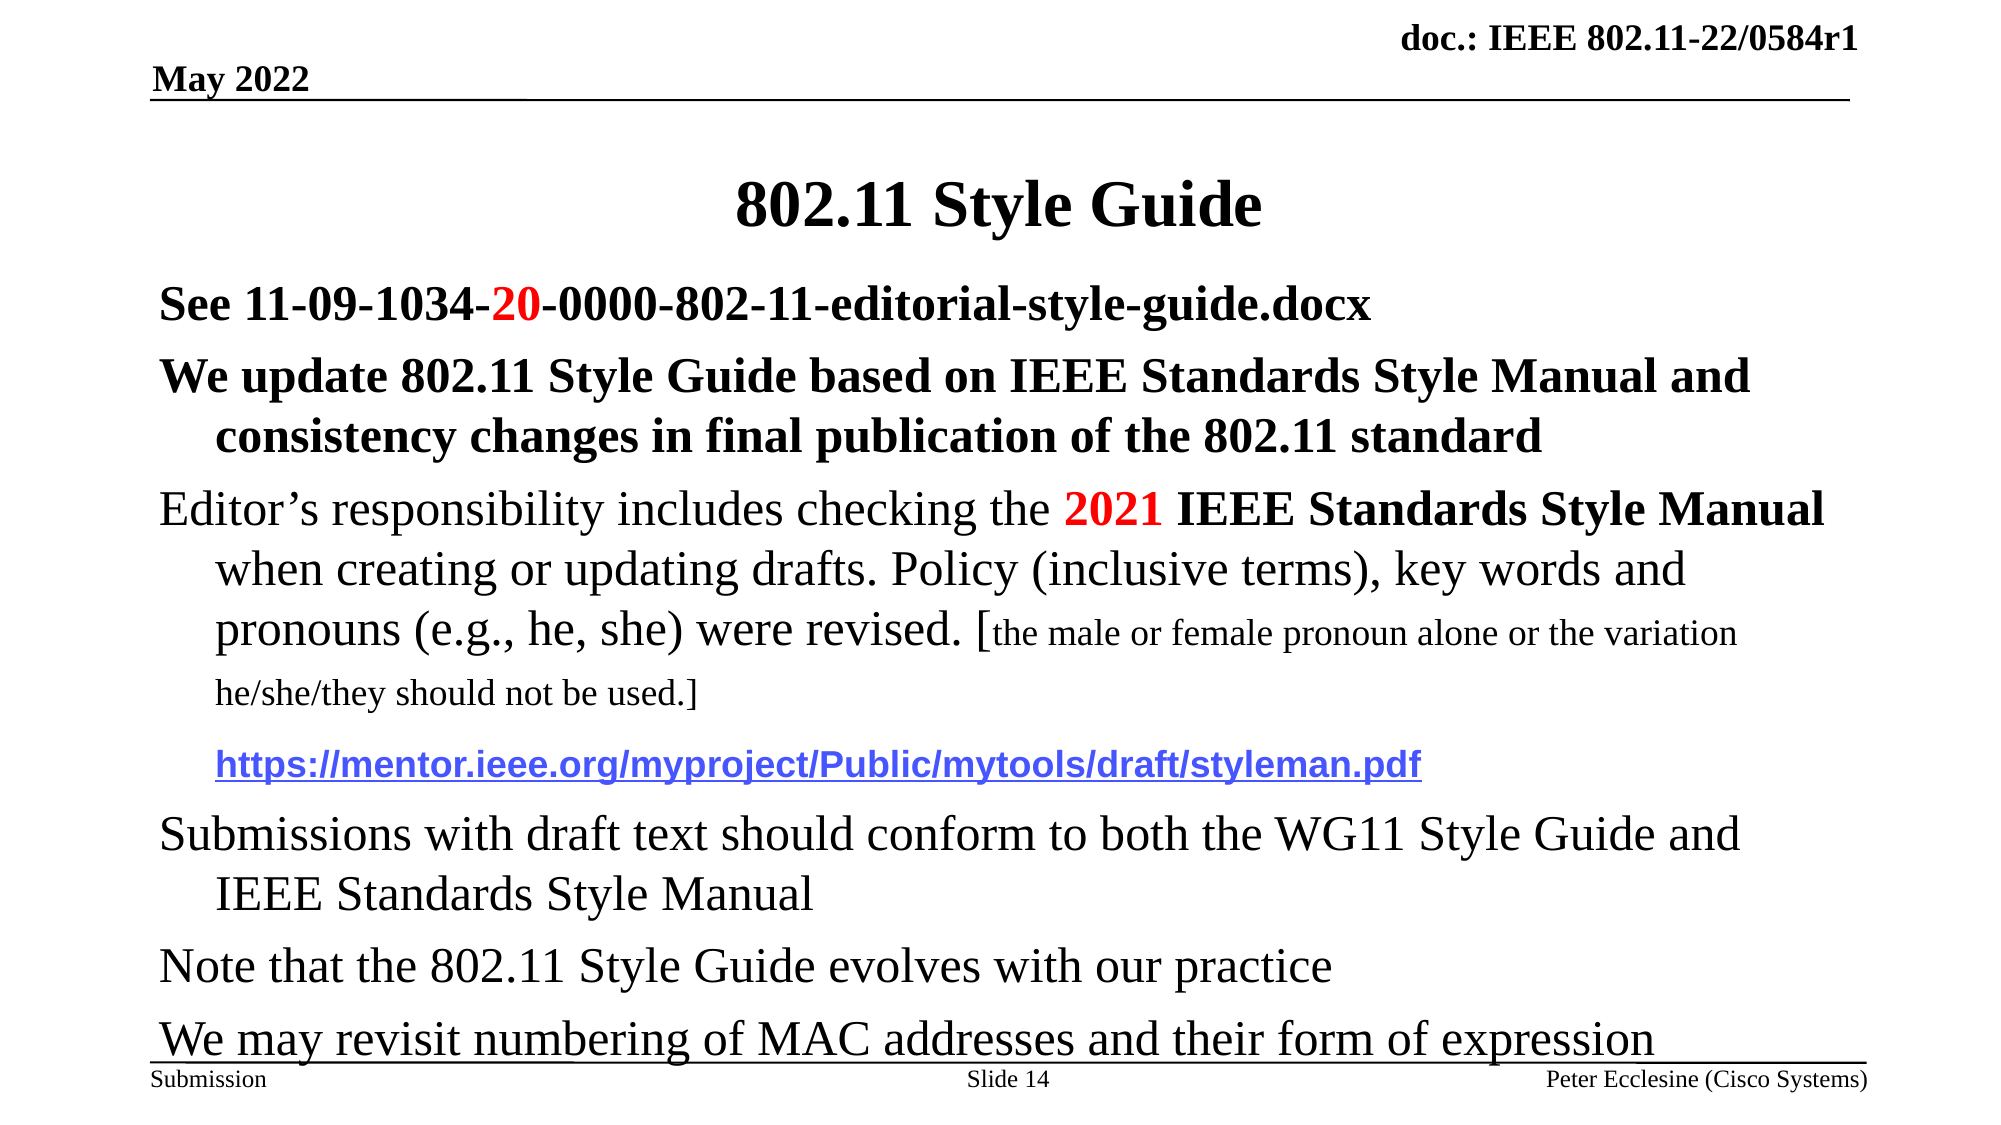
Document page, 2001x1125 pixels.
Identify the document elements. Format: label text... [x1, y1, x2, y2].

title 802.11 Style Guide [149, 112, 1850, 288]
footer Peter Ecclesine (Cisco Systems) [1171, 1061, 1869, 1093]
slide_number Slide 14 [950, 1061, 1067, 1123]
list See 11-09-1034-20-0000-802-11-editorial-style-guide.docx We update 802.11 Style Guide based on IEEE Standards Style Manual and consistency changes in final publication of the 802.11 standard Editor’s responsibility includes checking the 2021 IEEE Standards Style Manual when creating or updating drafts. Policy (inclusive terms), key words and pronouns (e.g., he, she) were revised. [the male or female pronoun alone or the variation he/she/they should not be used.] https://mentor.ieee.org/myproject/Public/mytools/draft/styleman.pdf Submissions with draft text should conform to both the WG11 Style Guide and IEEE Standards Style Manual Note that the 802.11 Style Guide evolves with our practice We may revisit numbering of MAC addresses and their form of expression [143, 262, 1844, 1063]
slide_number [152, 54, 563, 100]
